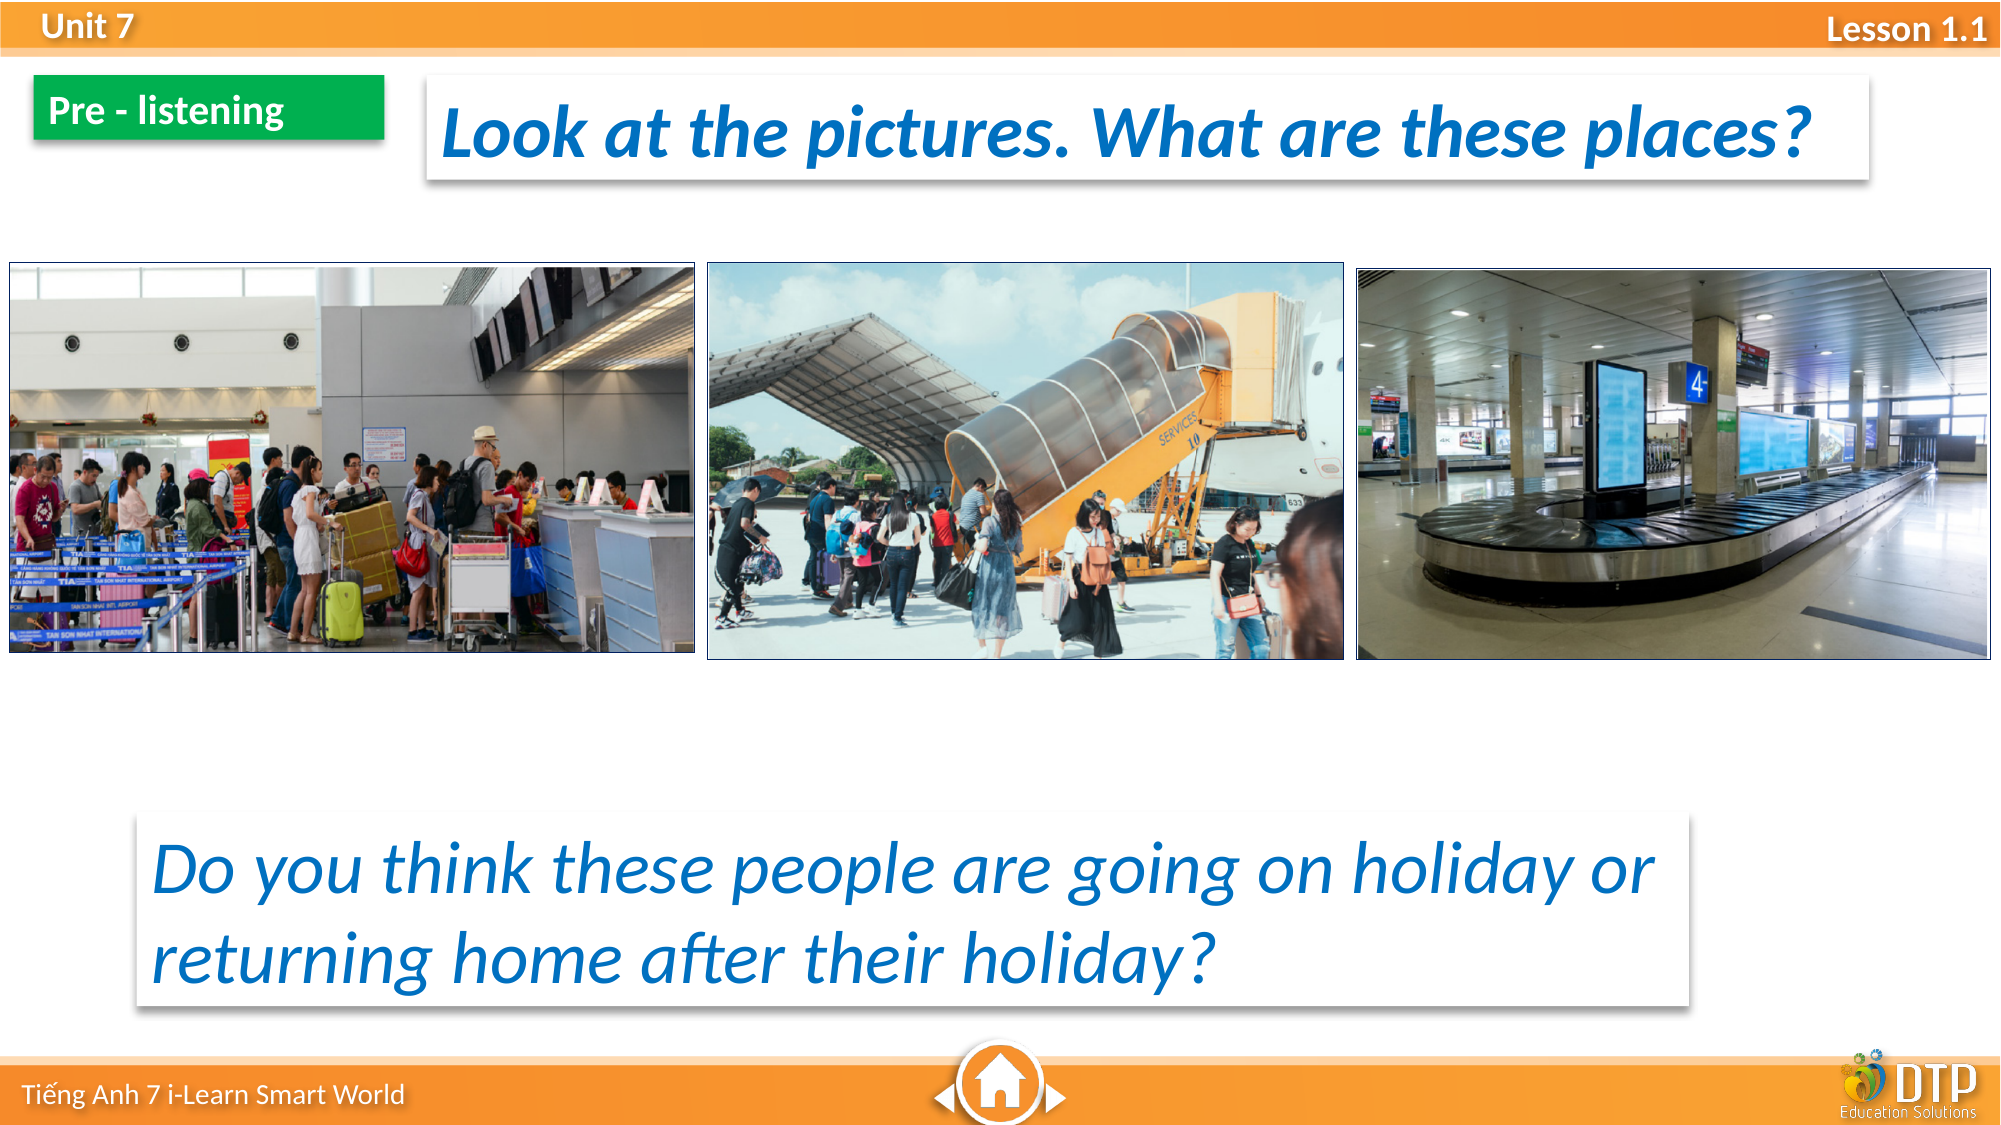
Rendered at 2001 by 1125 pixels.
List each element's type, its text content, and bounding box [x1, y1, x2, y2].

picture [0, 2, 2001, 1125]
text_box Look at the pictures. What are these places? [426, 74, 1869, 180]
text_box Do you think these people are going on holiday or returning home after their holiday? [136, 811, 1689, 1007]
text_box Pre - listening [33, 75, 385, 140]
